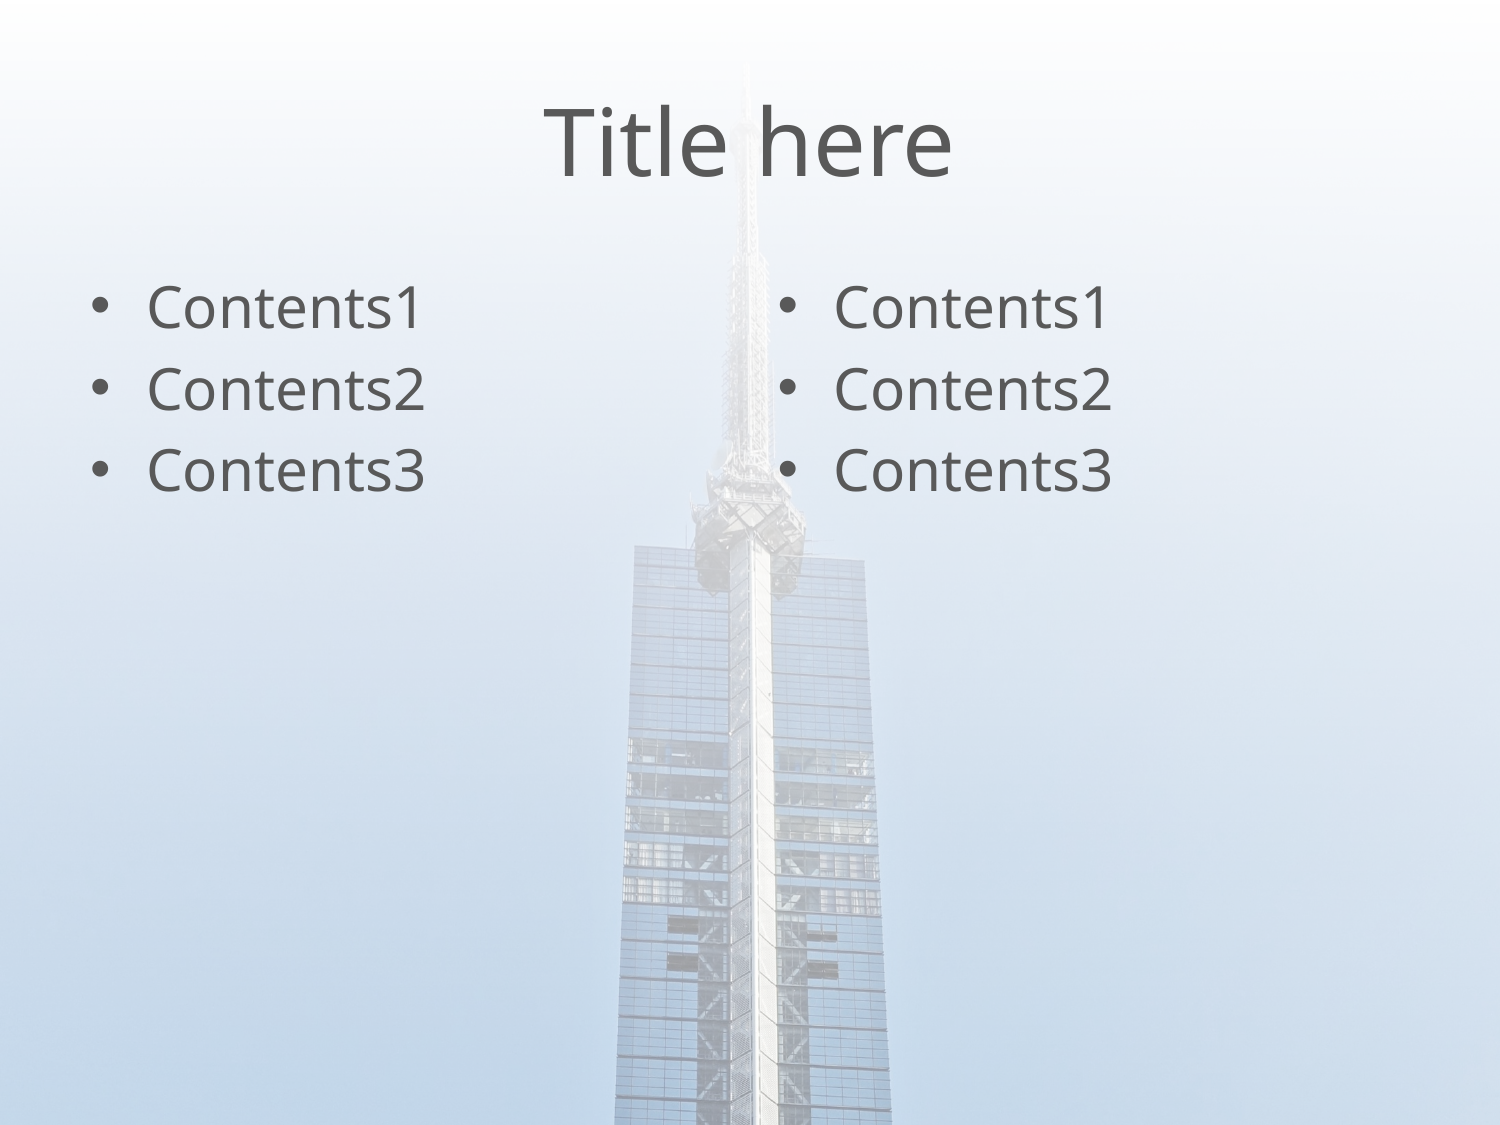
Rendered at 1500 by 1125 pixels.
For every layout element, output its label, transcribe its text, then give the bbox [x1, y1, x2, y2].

list Contents1 Contents2 Contents3 [75, 262, 738, 1005]
list Contents1 Contents2 Contents3 [762, 262, 1425, 1005]
text_box [0, 0, 1500, 1125]
title Title here [75, 45, 1425, 233]
